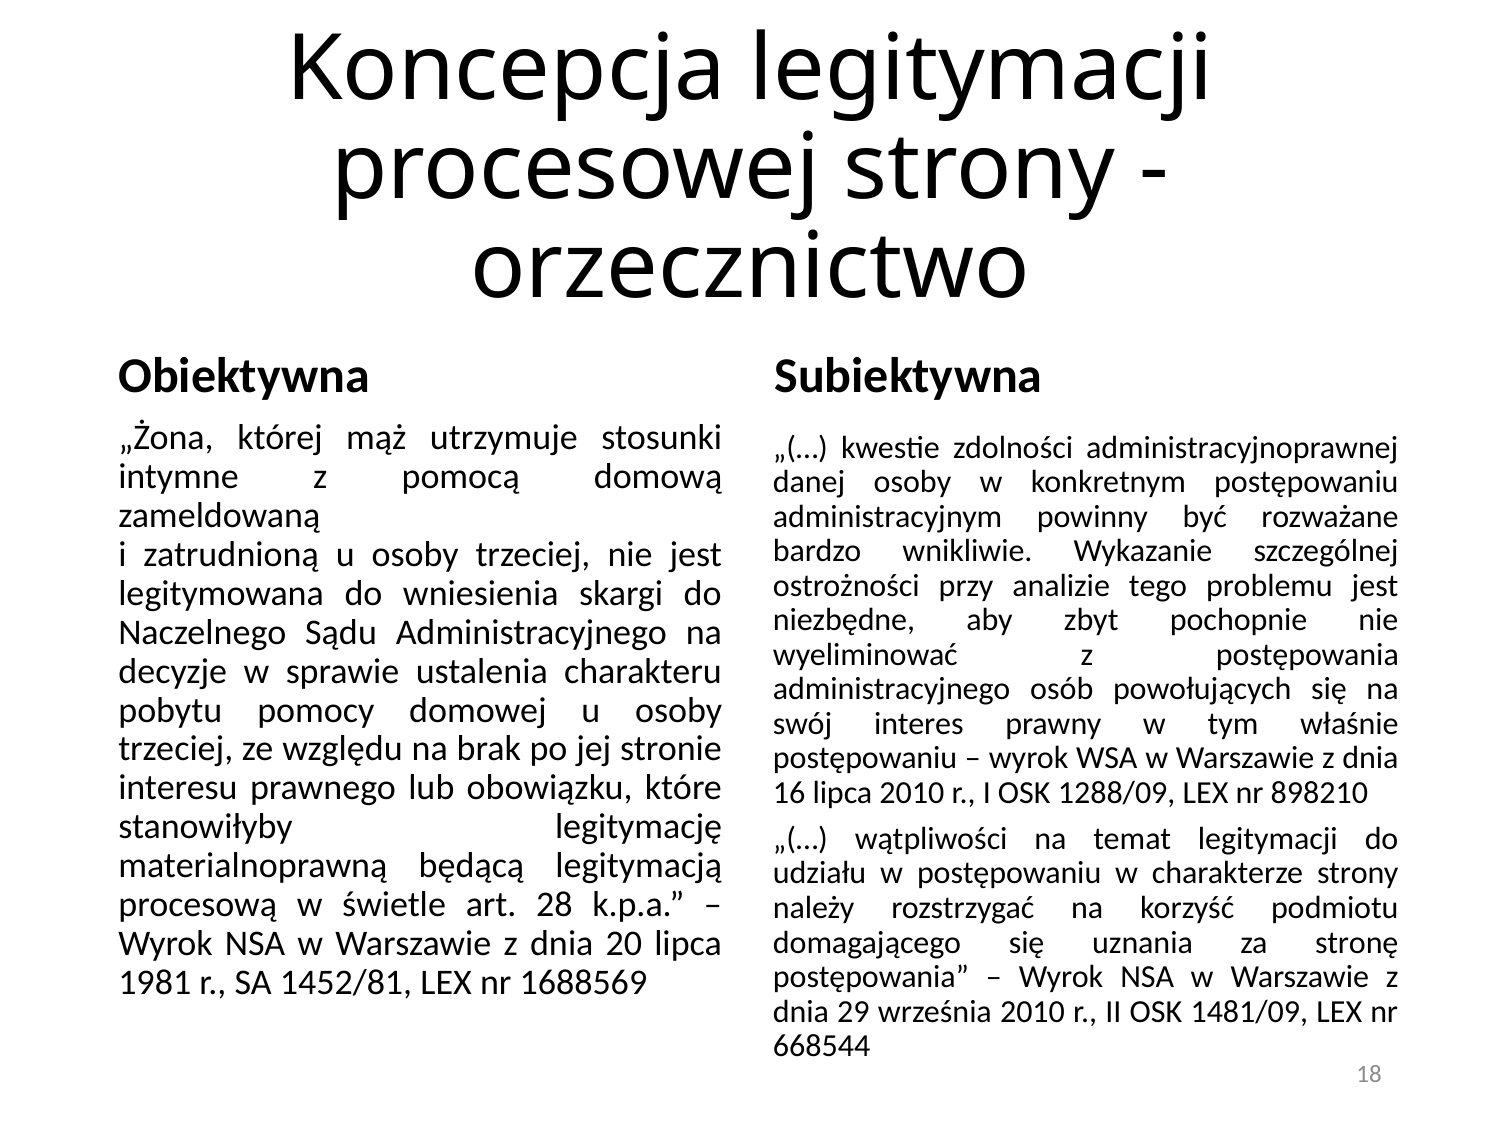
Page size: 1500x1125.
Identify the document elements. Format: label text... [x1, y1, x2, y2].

slide_number 18 [1059, 1042, 1397, 1103]
list Obiektywna [103, 275, 738, 410]
list „(…) kwestie zdolności administracyjnoprawnej danej osoby w konkretnym postępowaniu administracyjnym powinny być rozważane bardzo wnikliwie. Wykazanie szczególnej ostrożności przy analizie tego problemu jest niezbędne, aby zbyt pochopnie nie wyeliminować z postępowania administracyjnego osób powołujących się na swój interes prawny w tym właśnie postępowaniu – wyrok WSA w Warszawie z dnia 16 lipca 2010 r., I OSK 1288/09, LEX nr 898210 „(…) wątpliwości na temat legitymacji do udziału w postępowaniu w charakterze strony należy rozstrzygać na korzyść podmiotu domagającego się uznania za stronę postępowania” – Wyrok NSA w Warszawie z dnia 29 września 2010 r., II OSK 1481/09, LEX nr 668544 [757, 422, 1415, 1103]
list Subiektywna [759, 275, 1398, 411]
list „Żona, której mąż utrzymuje stosunki intymne z pomocą domową zameldowaną i zatrudnioną u osoby trzeciej, nie jest legitymowana do wniesienia skargi do Naczelnego Sądu Administracyjnego na decyzje w sprawie ustalenia charakteru pobytu pomocy domowej u osoby trzeciej, ze względu na brak po jej stronie interesu prawnego lub obowiązku, które stanowiłyby legitymację materialnoprawną będącą legitymacją procesową w świetle art. 28 k.p.a.” – Wyrok NSA w Warszawie z dnia 20 lipca 1981 r., SA 1452/81, LEX nr 1688569 [103, 410, 738, 1043]
title Koncepcja legitymacji procesowej strony - orzecznictwo [103, 59, 1398, 278]
